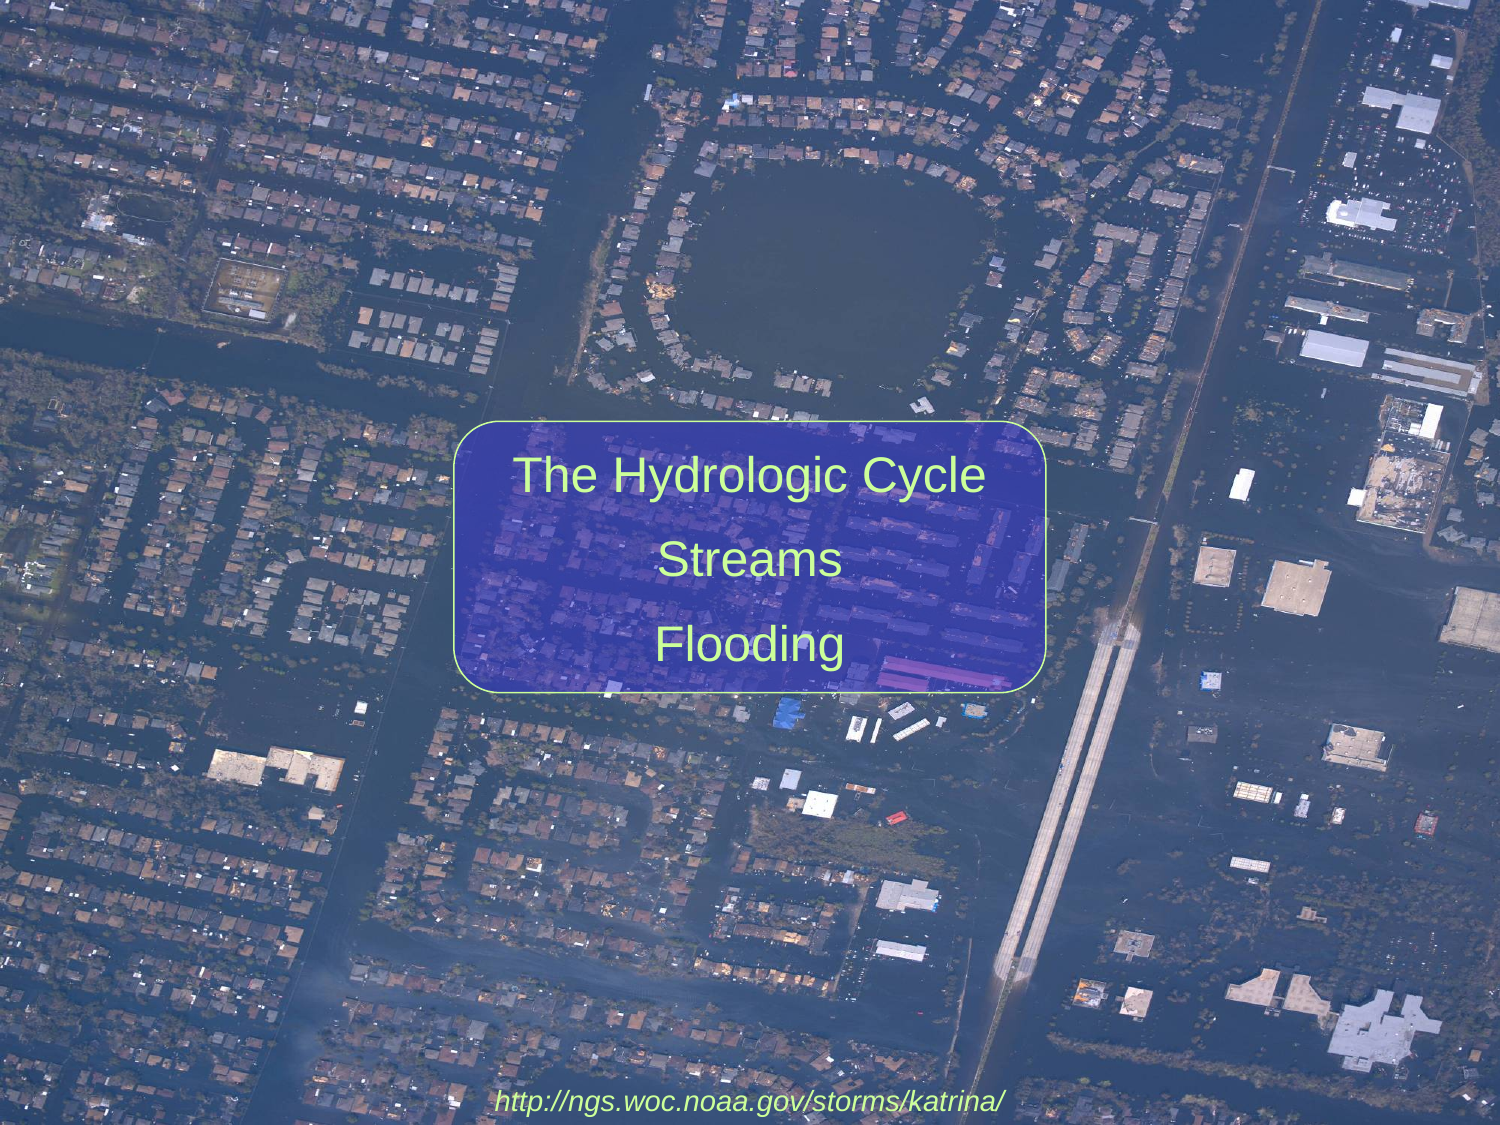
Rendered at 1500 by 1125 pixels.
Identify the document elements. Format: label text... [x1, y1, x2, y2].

text_box http://ngs.woc.noaa.gov/storms/katrina/ [479, 1074, 1021, 1125]
text_box The Hydrologic Cycle Streams Flooding [453, 421, 1046, 693]
picture [0, 0, 1500, 1125]
